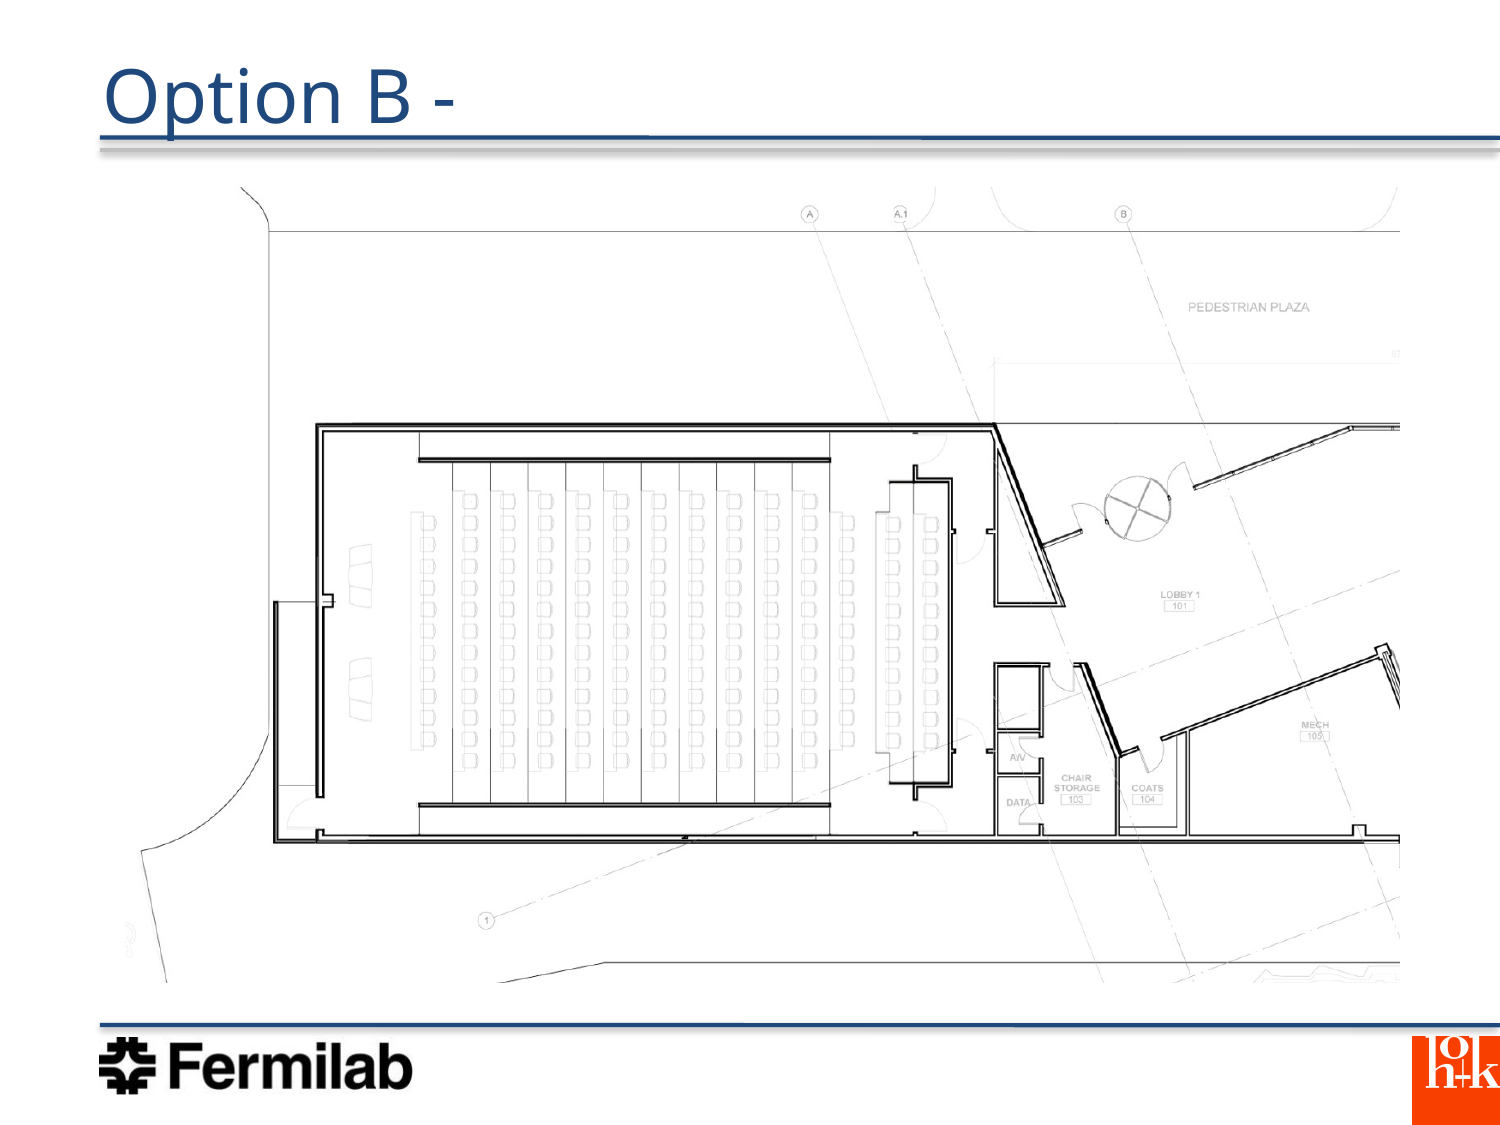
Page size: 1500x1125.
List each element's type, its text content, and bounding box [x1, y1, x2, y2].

picture [99, 1037, 413, 1095]
picture [124, 187, 1401, 984]
picture [1412, 1036, 1500, 1125]
title Option B - [87, 0, 1338, 188]
